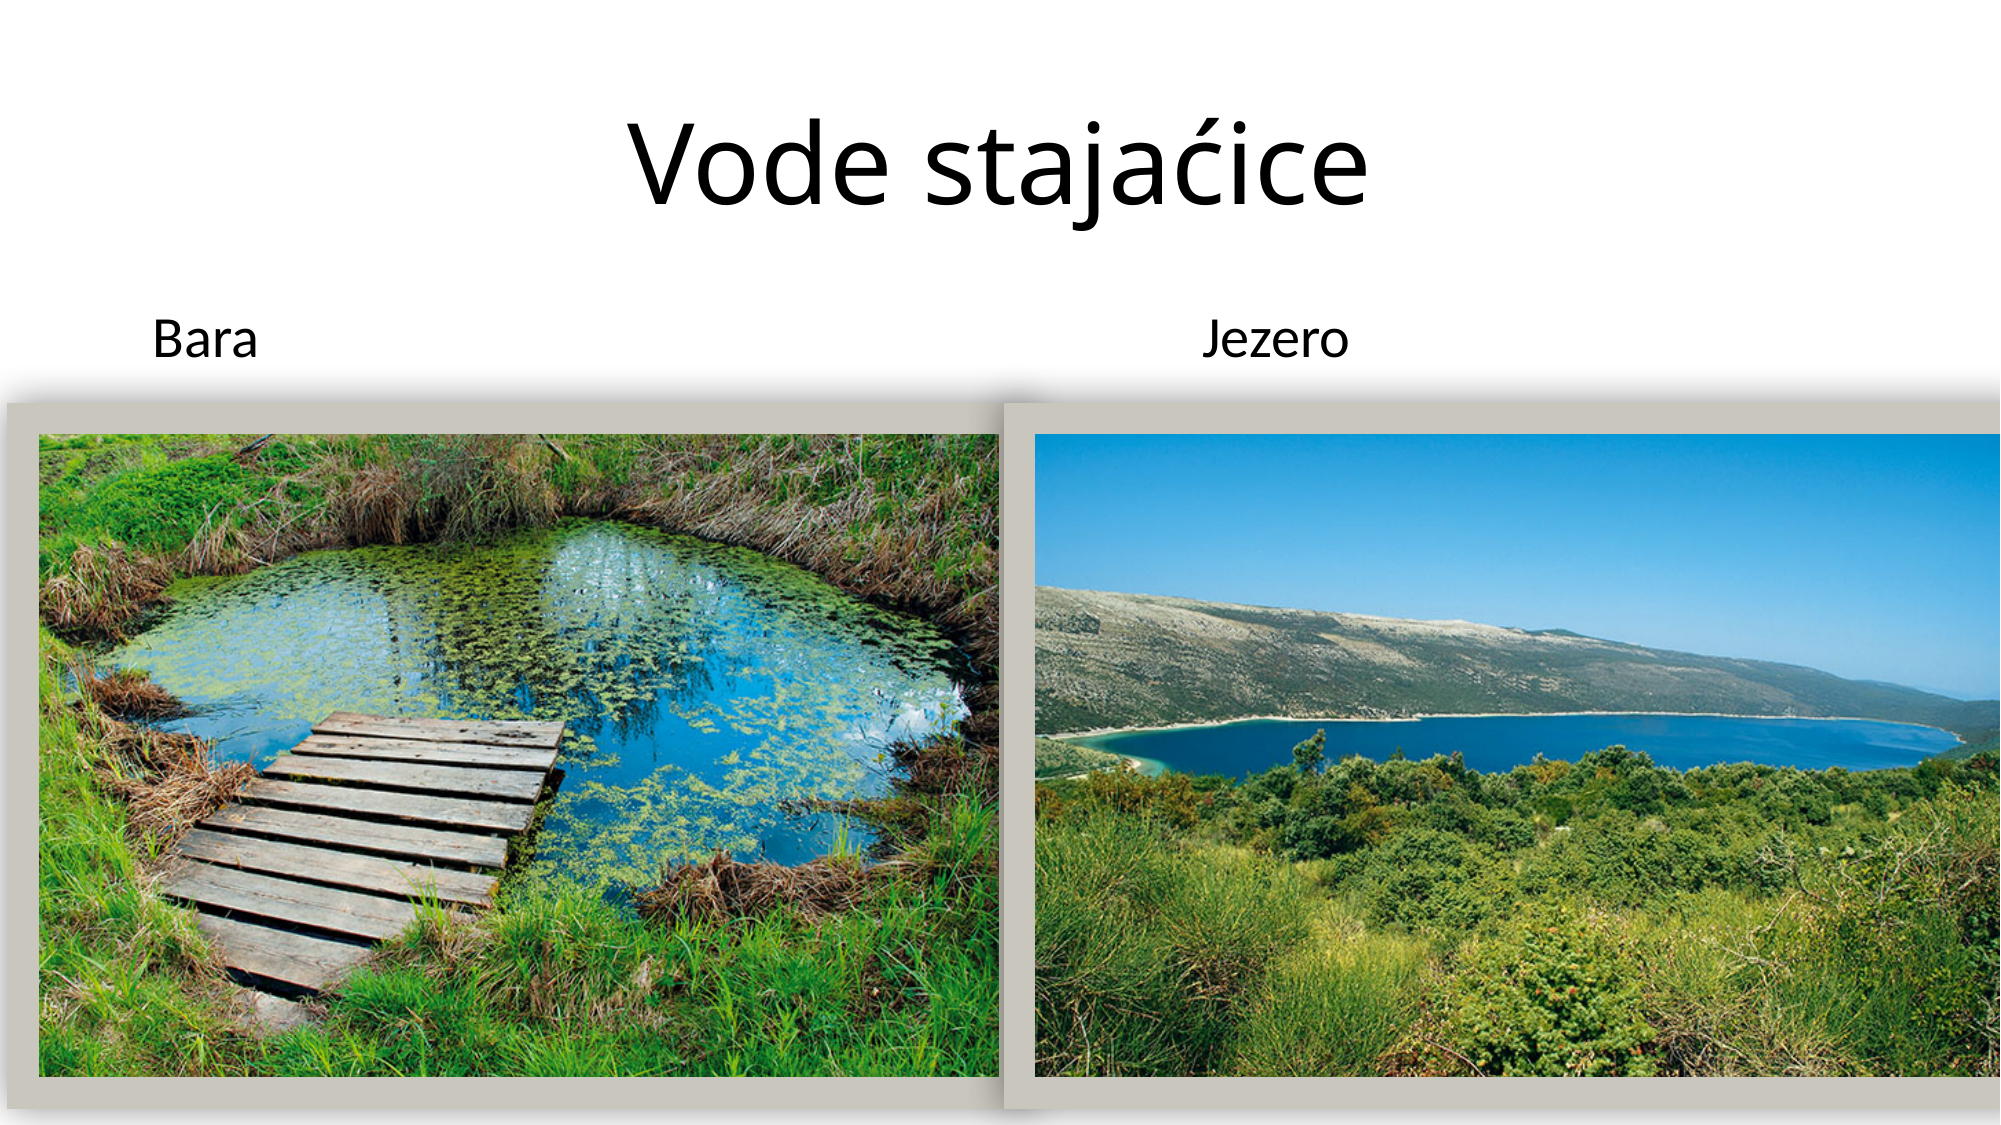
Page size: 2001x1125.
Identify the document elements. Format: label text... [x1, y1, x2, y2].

picture [1034, 437, 2000, 1078]
picture [38, 433, 1000, 1078]
title Vode stajaćice [137, 59, 1863, 278]
list Bara Jezero [137, 299, 1863, 375]
